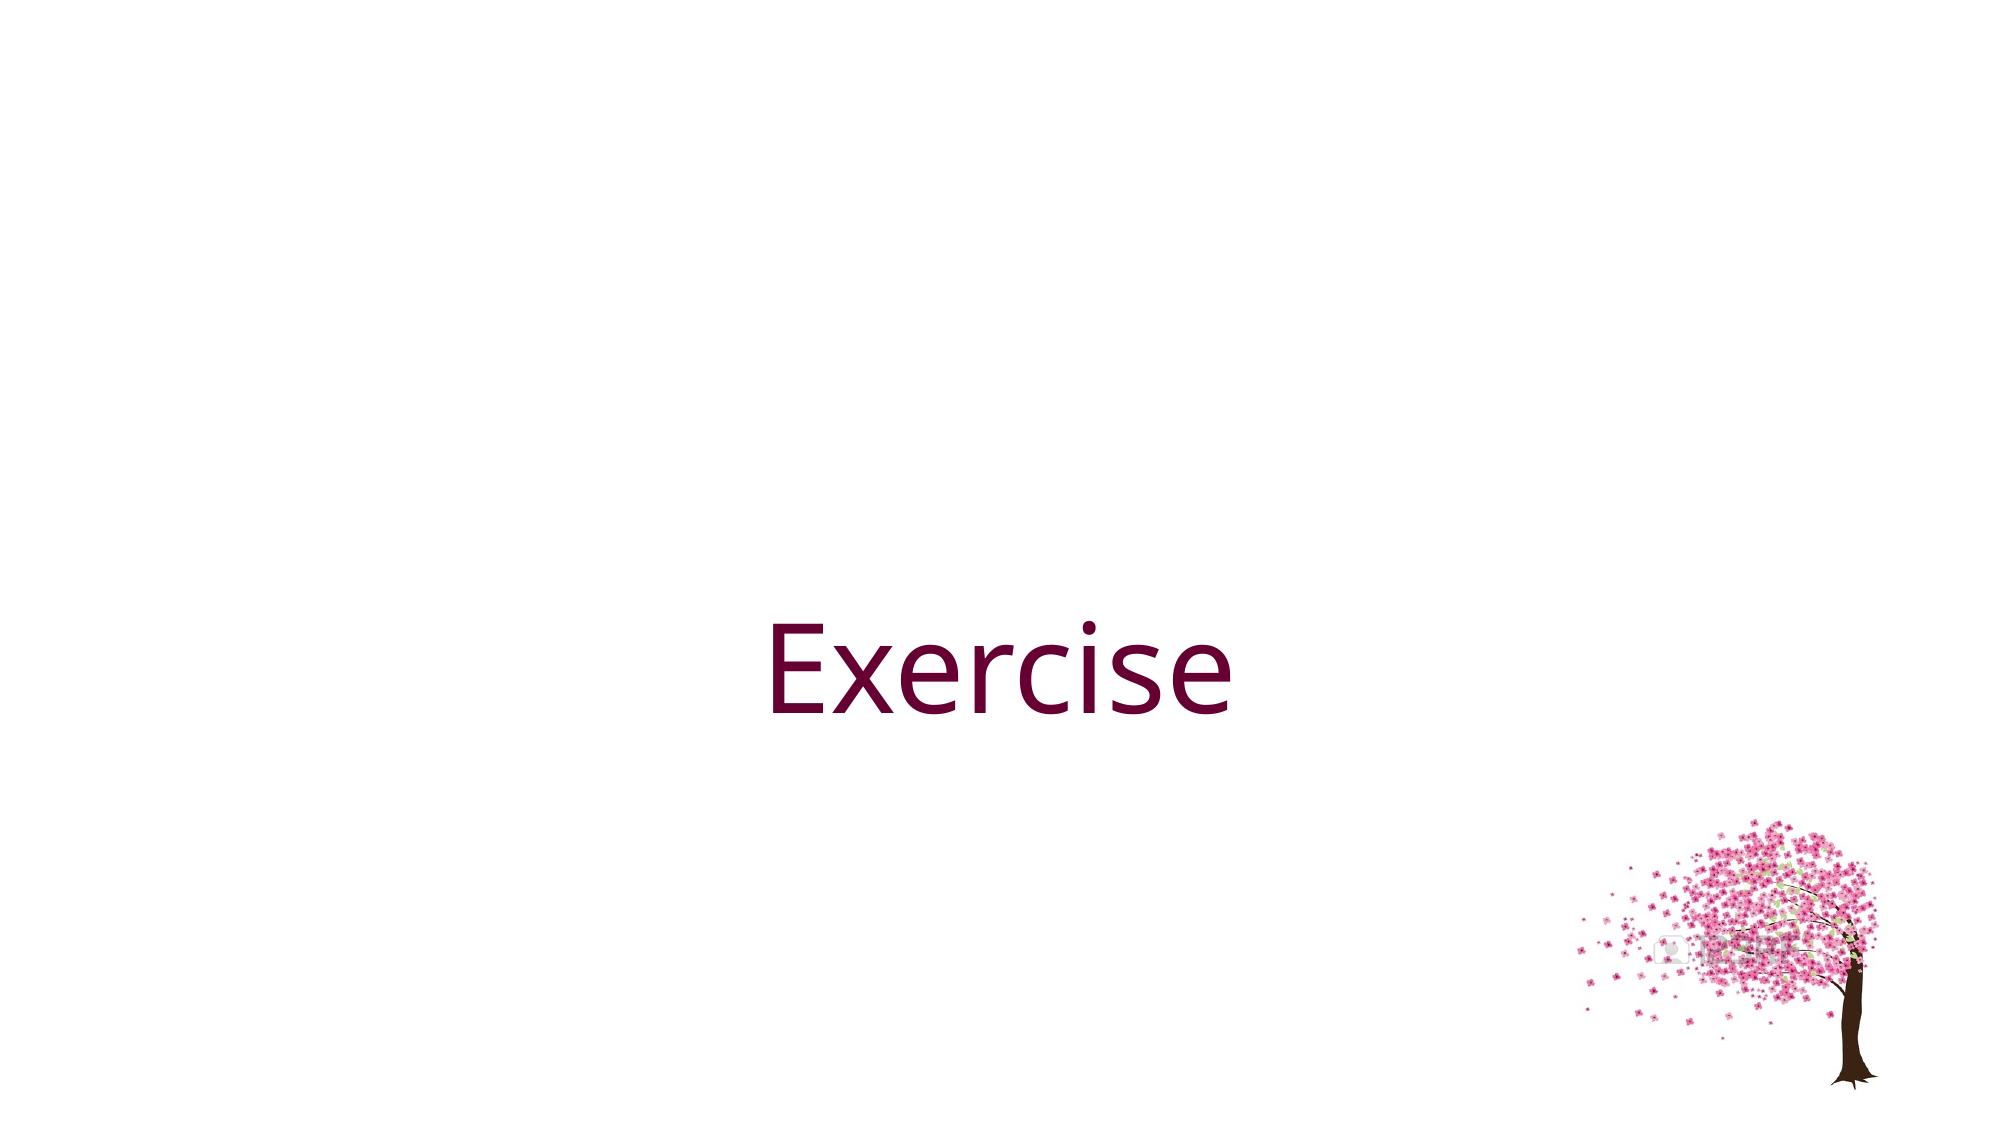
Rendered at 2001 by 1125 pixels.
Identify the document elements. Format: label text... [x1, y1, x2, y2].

picture [1566, 795, 1900, 1103]
title Exercise [136, 280, 1862, 749]
